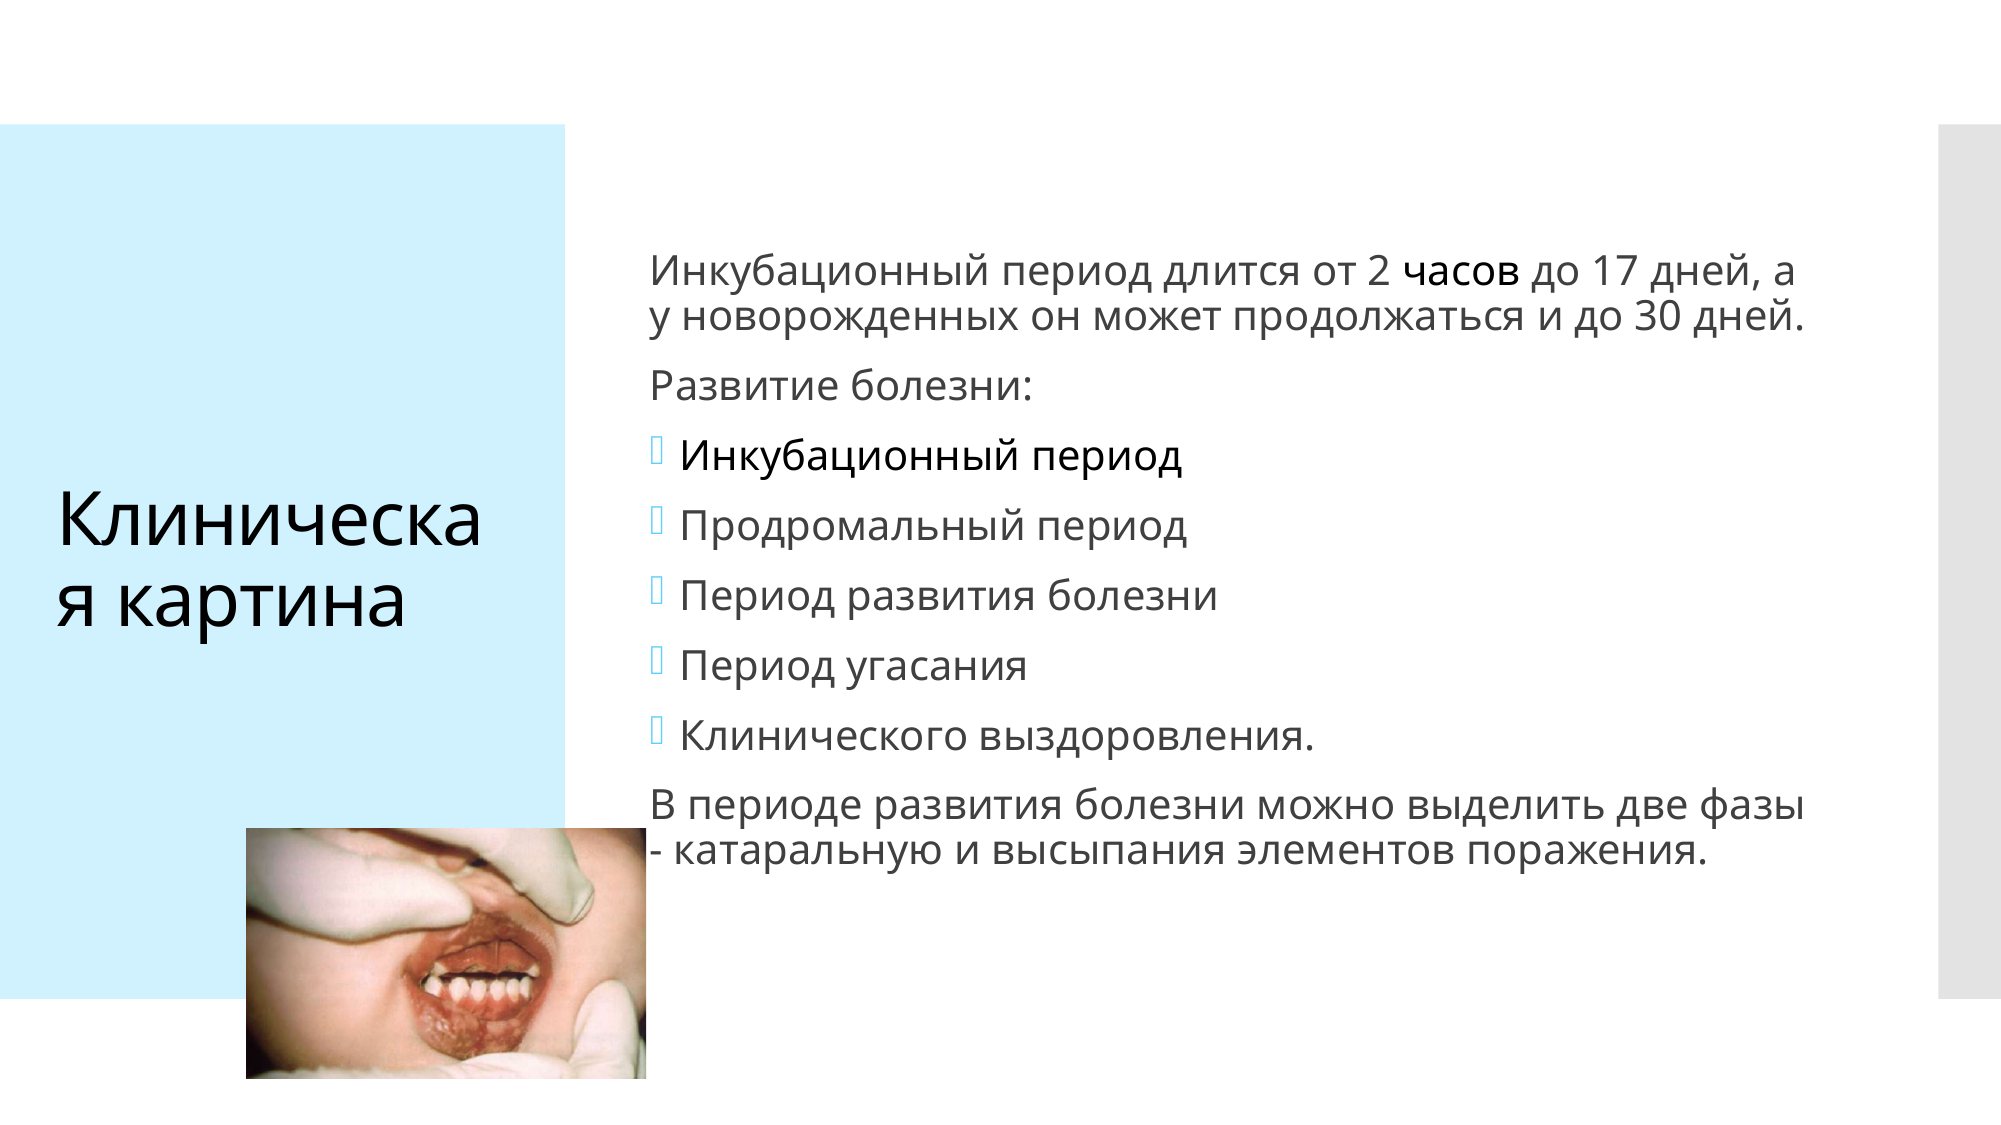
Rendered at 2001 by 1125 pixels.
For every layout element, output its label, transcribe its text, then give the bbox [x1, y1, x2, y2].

picture [245, 828, 647, 1080]
list Инкубационный период длится от 2 часов до 17 дней, а у новорожденных он может продолжаться и до 30 дней. Развитие болезни: Инкубационный период Продромальный период Период развития болезни Период угасания Клинического выздоровления. В периоде развития болезни можно выделить две фазы - катаральную и высыпания элементов поражения. [634, 141, 1835, 982]
title Клиническая картина [41, 184, 525, 940]
